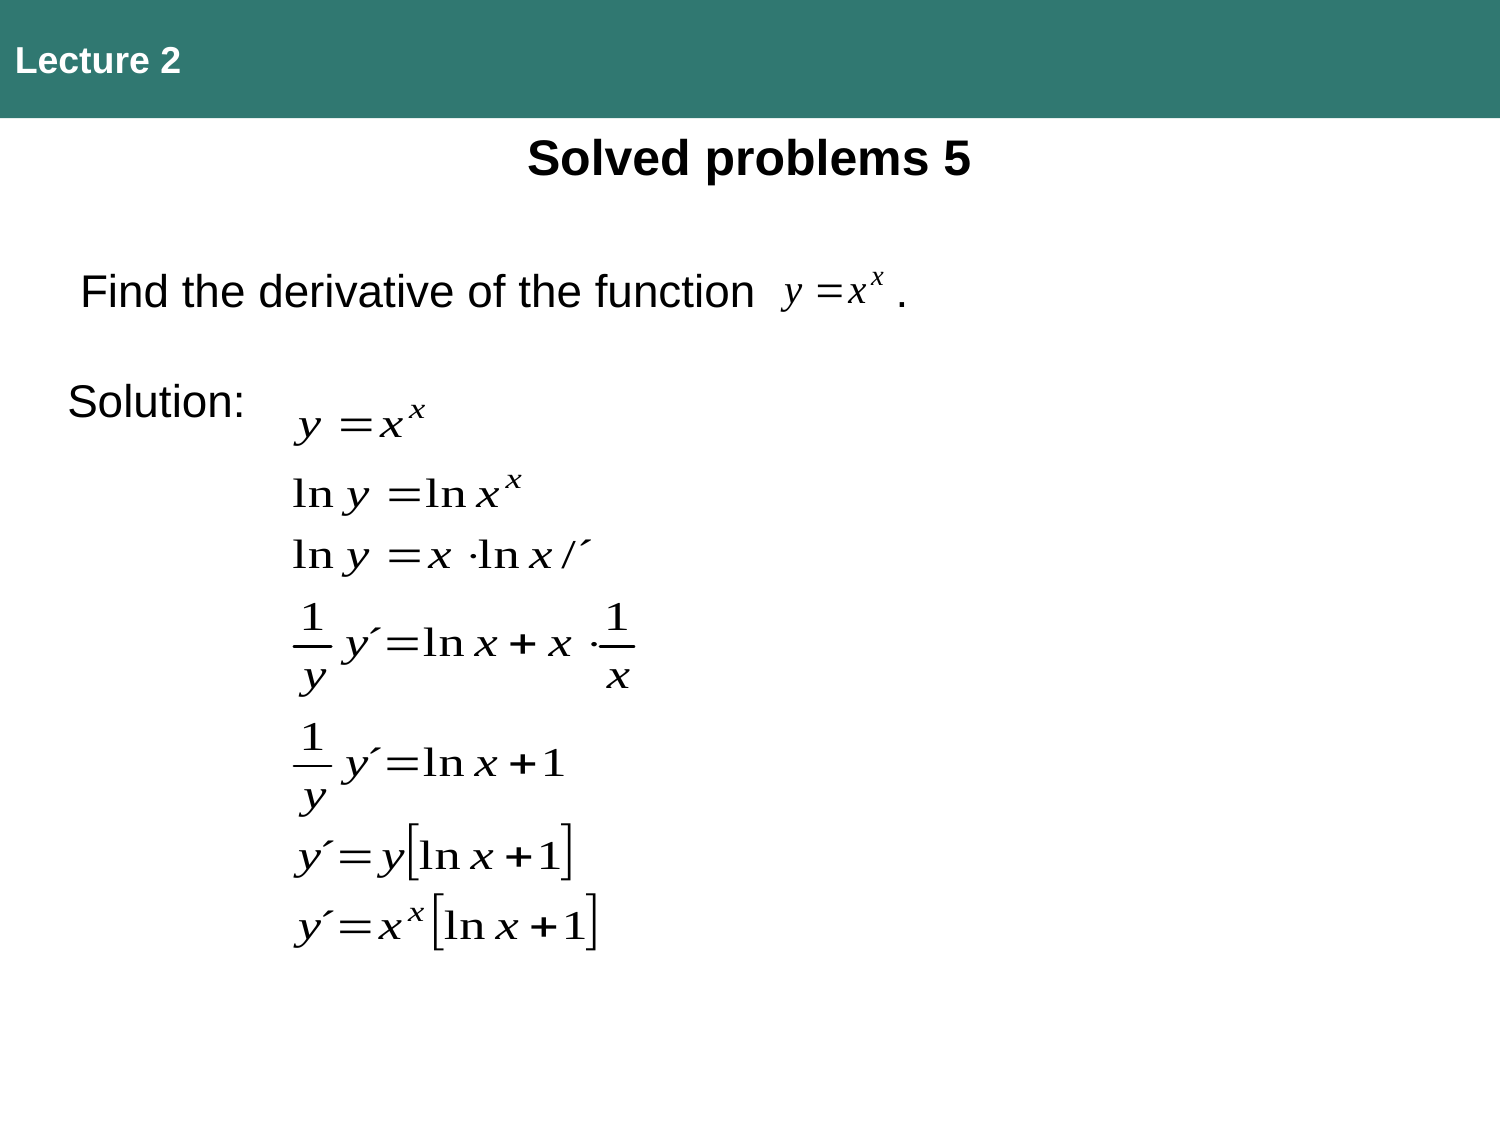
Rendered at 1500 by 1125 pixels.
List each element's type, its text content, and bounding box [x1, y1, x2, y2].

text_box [283, 385, 650, 961]
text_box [772, 254, 892, 325]
text_box Find the derivative of the function . Solution: [52, 254, 1444, 1125]
text_box Solved problems 5 [55, 118, 1444, 193]
text_box Lecture 2 [0, 0, 1500, 120]
